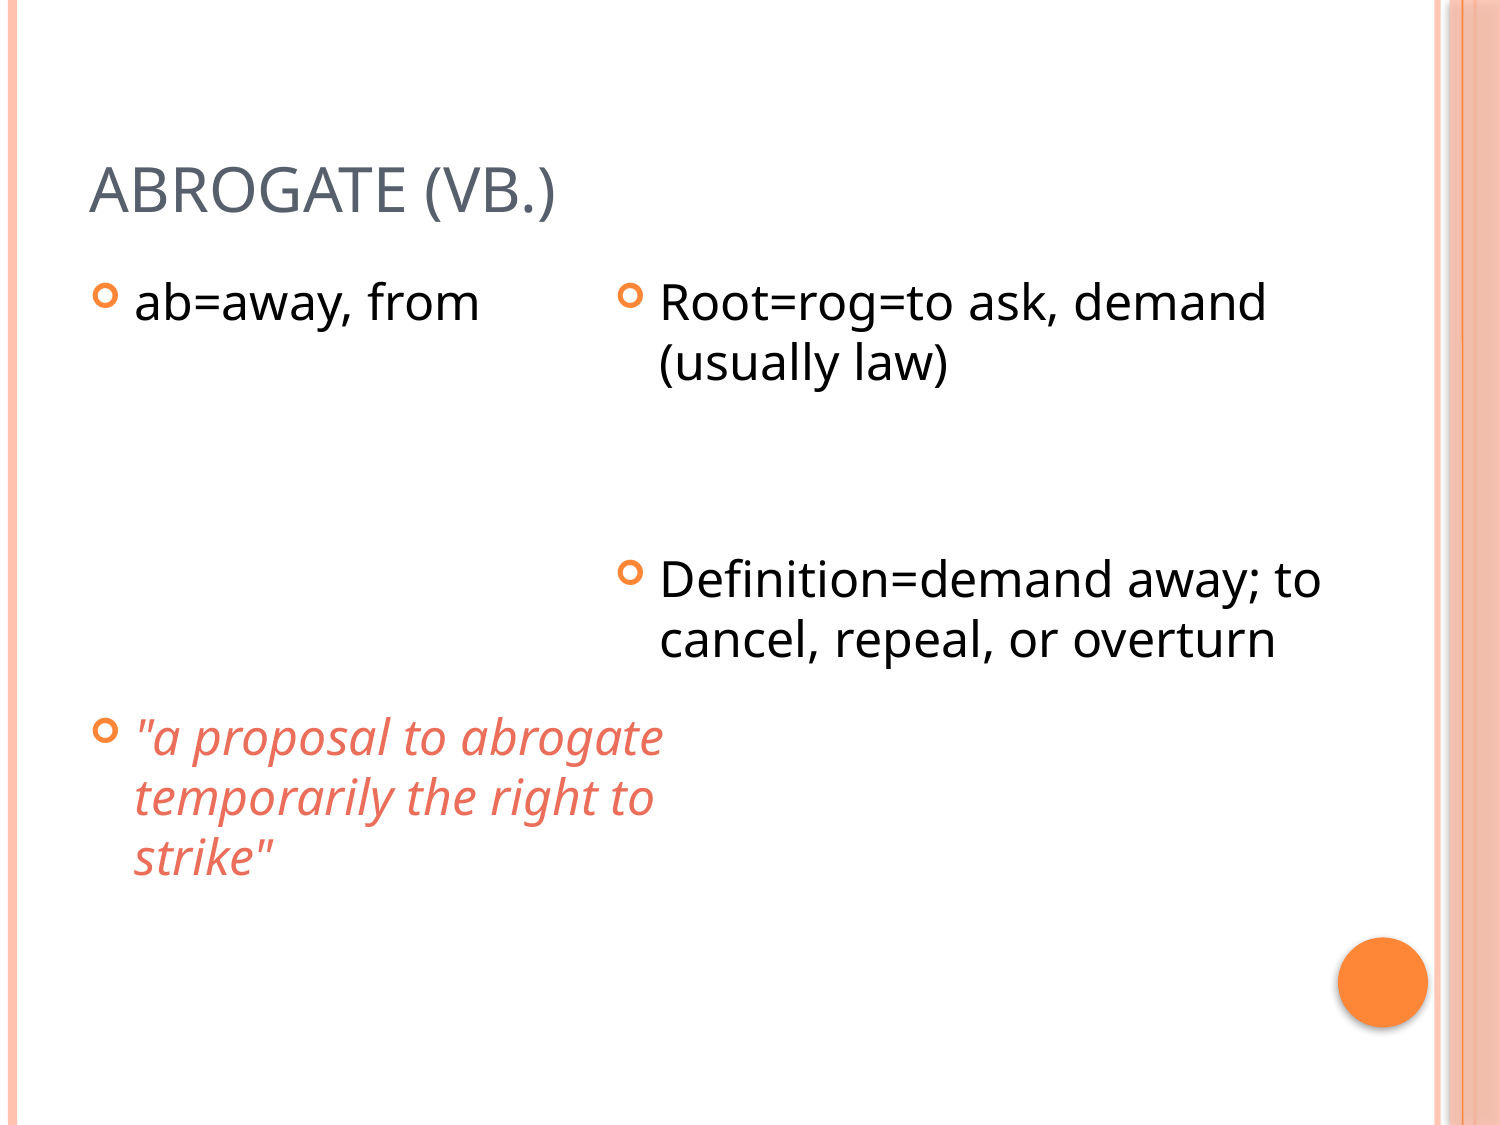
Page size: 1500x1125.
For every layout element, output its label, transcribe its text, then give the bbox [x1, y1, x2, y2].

list ab=away, from "a proposal to abrogate temporarily the right to strike" [75, 262, 600, 1000]
title Abrogate (vb.) [75, 45, 1350, 233]
list Root=rog=to ask, demand (usually law) Definition=demand away; to cancel, repeal, or overturn [600, 262, 1413, 1013]
